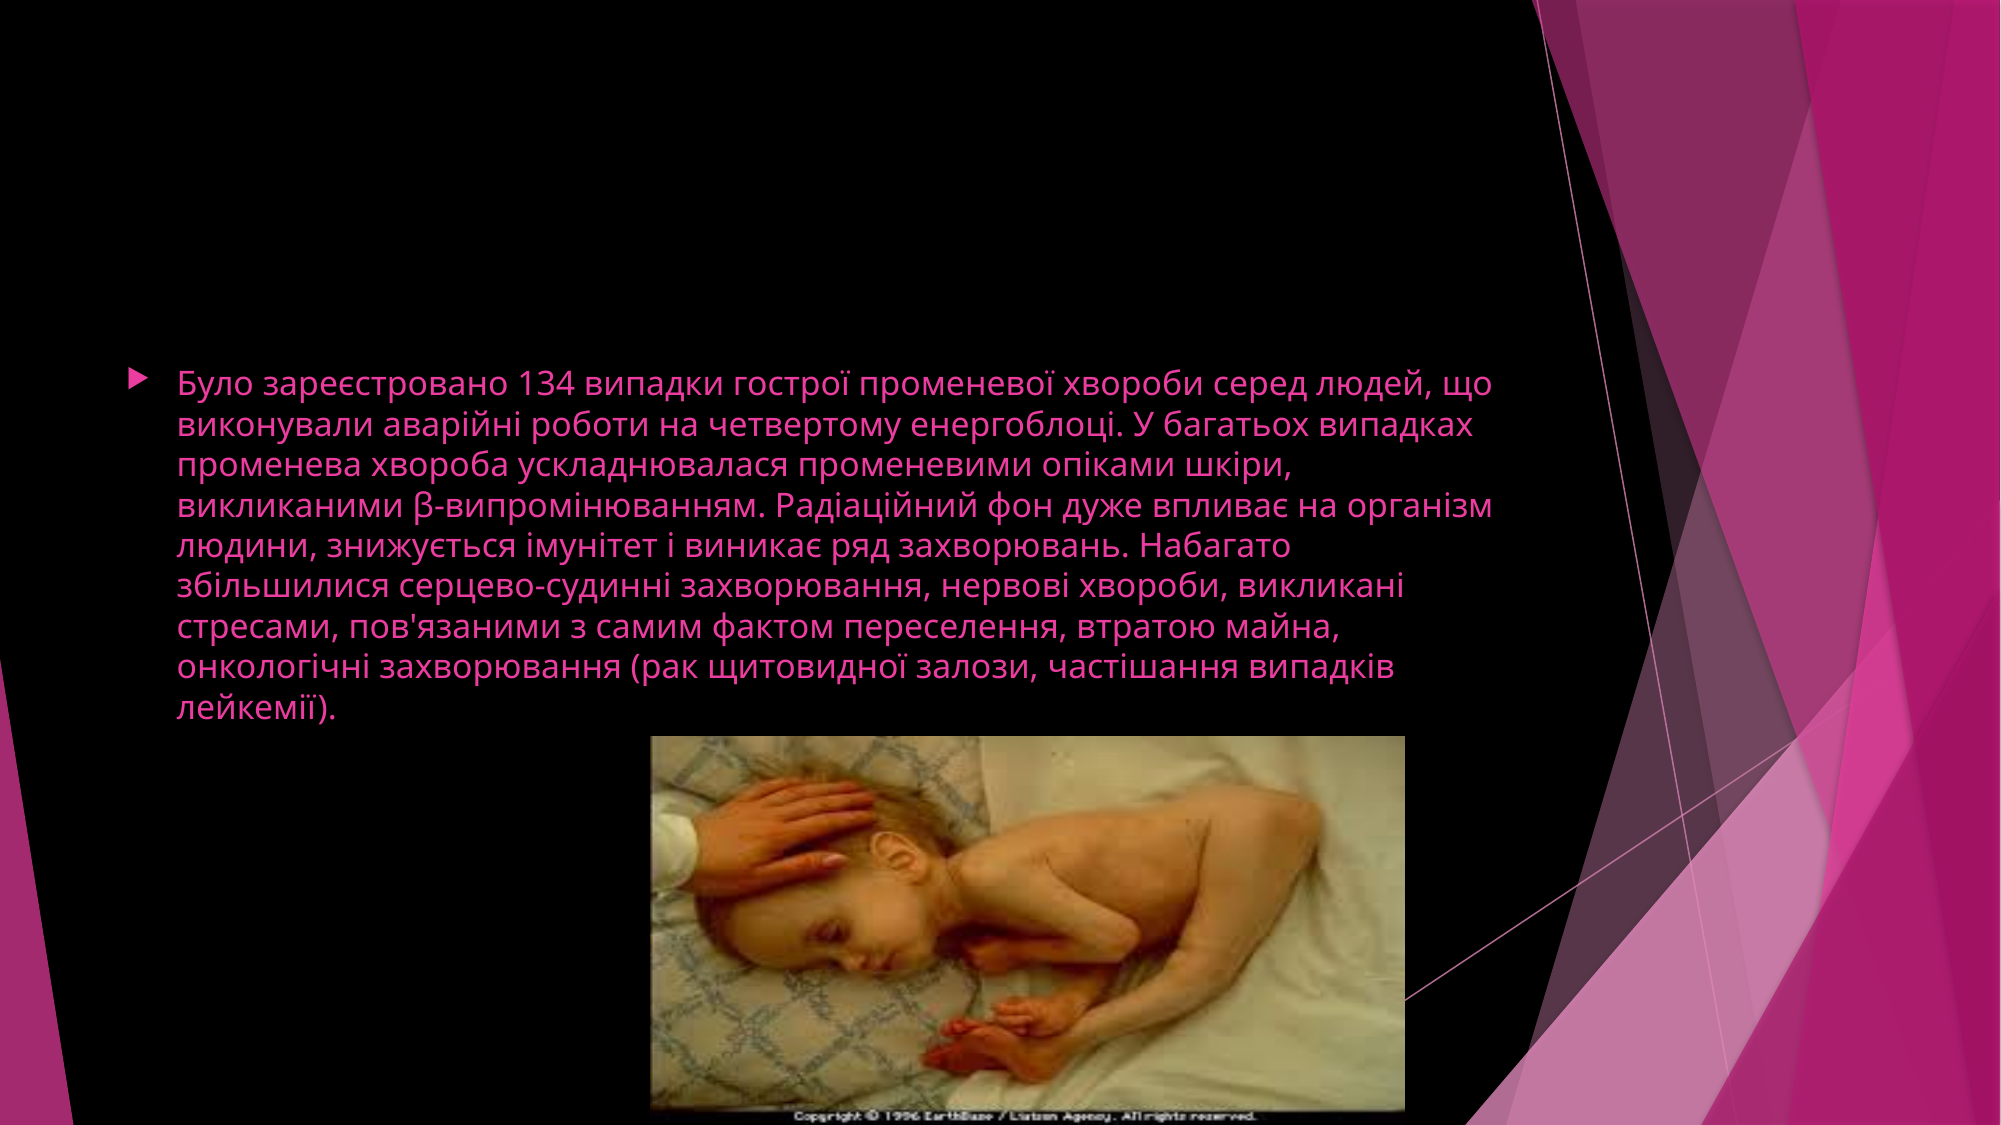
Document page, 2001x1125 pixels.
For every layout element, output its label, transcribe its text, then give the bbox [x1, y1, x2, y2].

picture [649, 736, 1405, 1125]
list Було зареєстровано 134 випадки гострої променевої хвороби серед людей, що виконували аварійні роботи на четвертому енергоблоці. У багатьох випадках променева хвороба ускладнювалася променевими опіками шкіри, викликаними β-випромінюванням. Радіаційний фон дуже впливає на організм людини, знижується імунітет і виникає ряд захворювань. Набагато збільшилися серцево-судинні захворювання, нервові хвороби, викликані стресами, пов'язаними з самим фактом переселення, втратою майна, онкологічні захворювання (рак щитовидної залози, частішання випадків лейкемії). [111, 354, 1522, 738]
